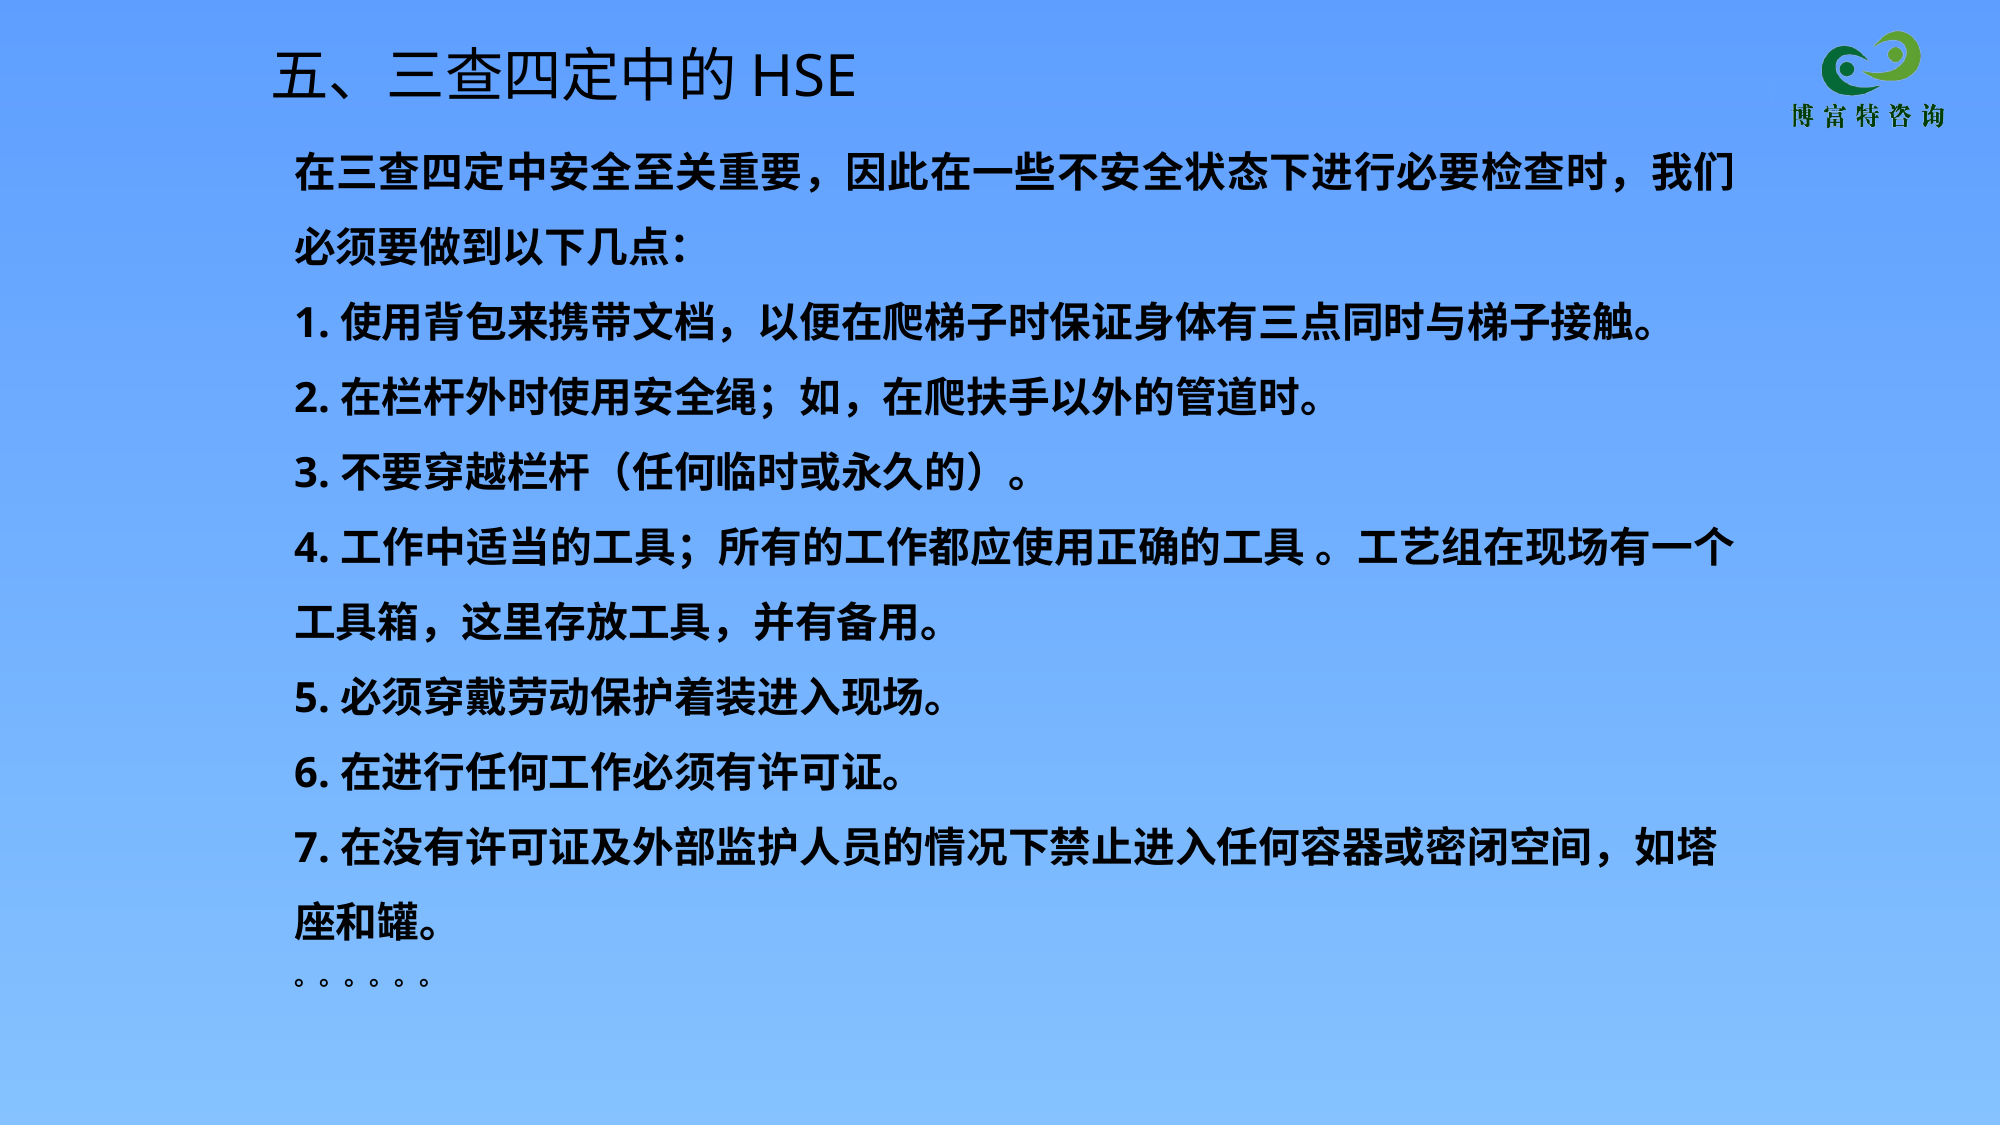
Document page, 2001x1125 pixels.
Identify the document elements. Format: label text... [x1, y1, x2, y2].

text_box 五、三查四定中的HSE [255, 0, 1390, 116]
text_box 在三查四定中安全至关重要，因此在一些不安全状态下进行必要检查时，我们必须要做到以下几点： 1.使用背包来携带文档，以便在爬梯子时保证身体有三点同时与梯子接触。 2.在栏杆外时使用安全绳；如，在爬扶手以外的管道时。 3.不要穿越栏杆（任何临时或永久的）。 4.工作中适当的工具；所有的工作都应使用正确的工具 。工艺组在现场有一个工具箱，这里存放工具，并有备用。 5.必须穿戴劳动保护着装进入现场。 6.在进行任何工作必须有许可证。 7.在没有许可证及外部监护人员的情况下禁止进入任何容器或密闭空间，如塔座和罐。 。。。。。。 [279, 113, 1750, 999]
picture [1772, 30, 1969, 131]
